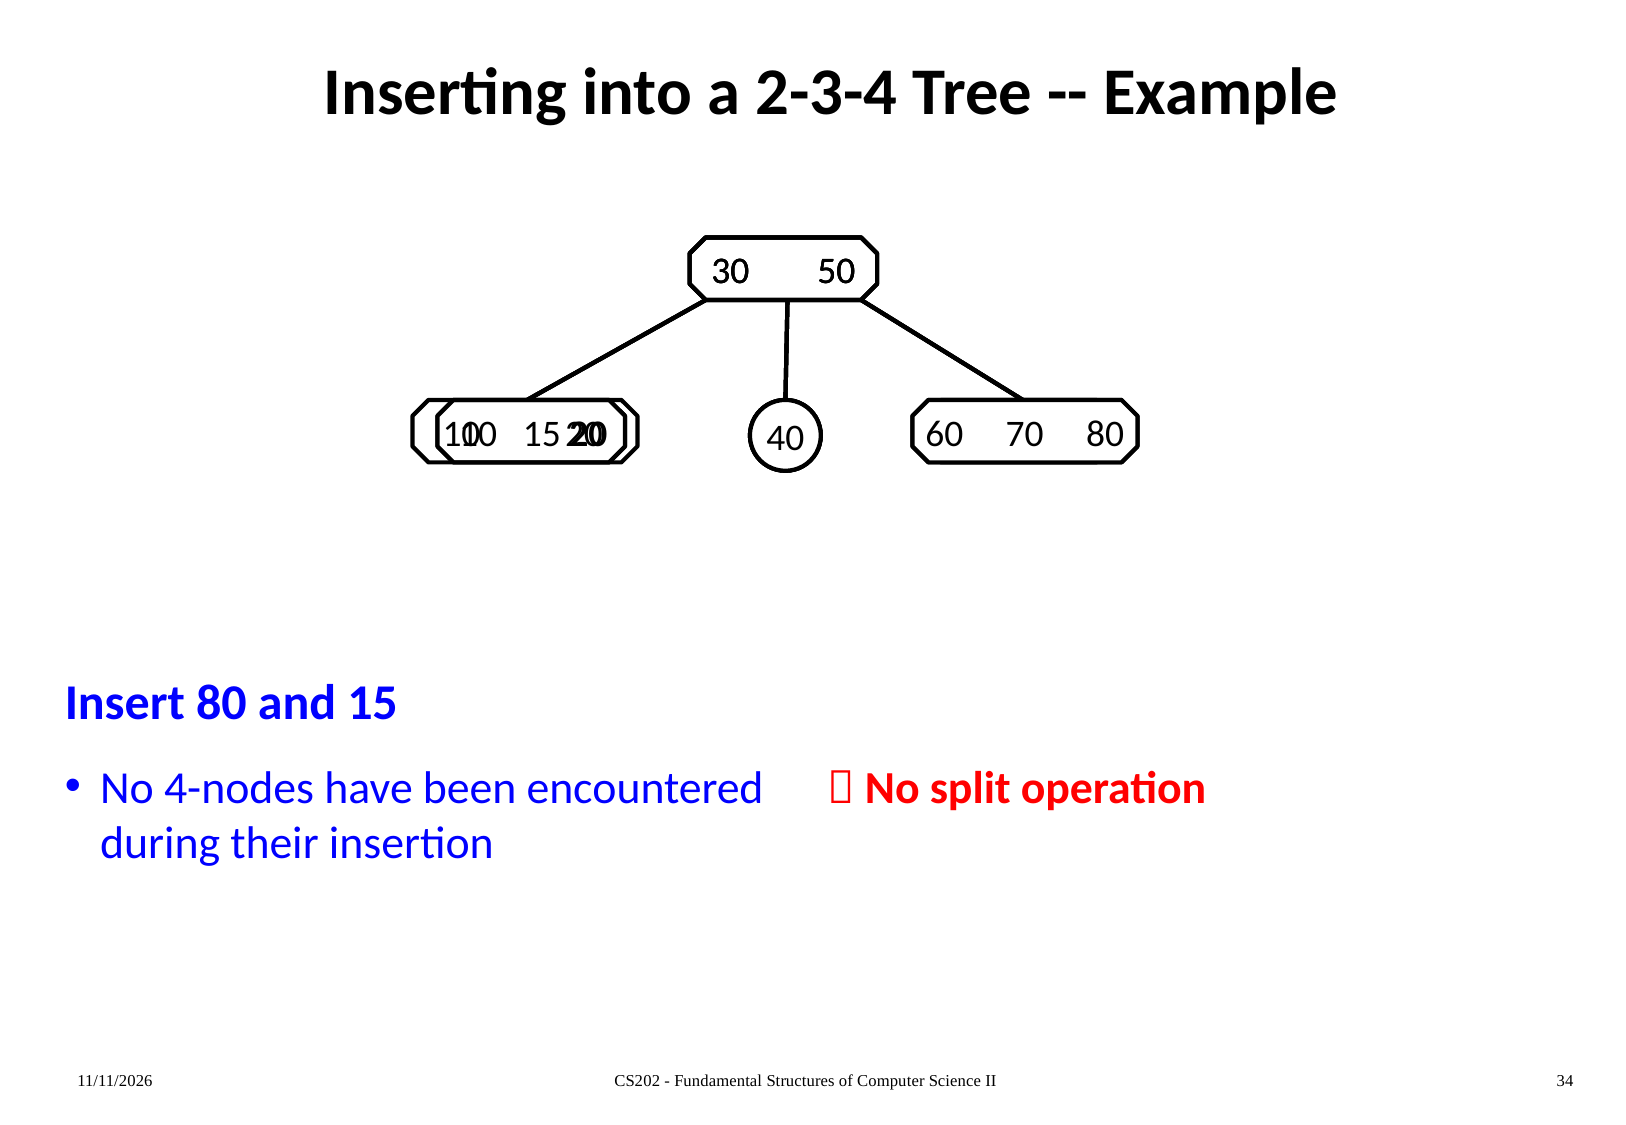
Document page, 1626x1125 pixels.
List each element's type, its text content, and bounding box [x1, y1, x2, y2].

text_box No 4-nodes have been encountered during their insertion [49, 749, 813, 875]
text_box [412, 237, 1138, 472]
text_box  No split operation [812, 750, 1263, 820]
title Inserting into a 2-3-4 Tree -- Example [62, 24, 1601, 151]
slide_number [62, 1062, 402, 1101]
footer CS202 - Fundamental Structures of Computer Science II [500, 1062, 1111, 1101]
text_box Insert 80 and 15 [49, 662, 500, 738]
slide_number 34 [1249, 1062, 1589, 1101]
